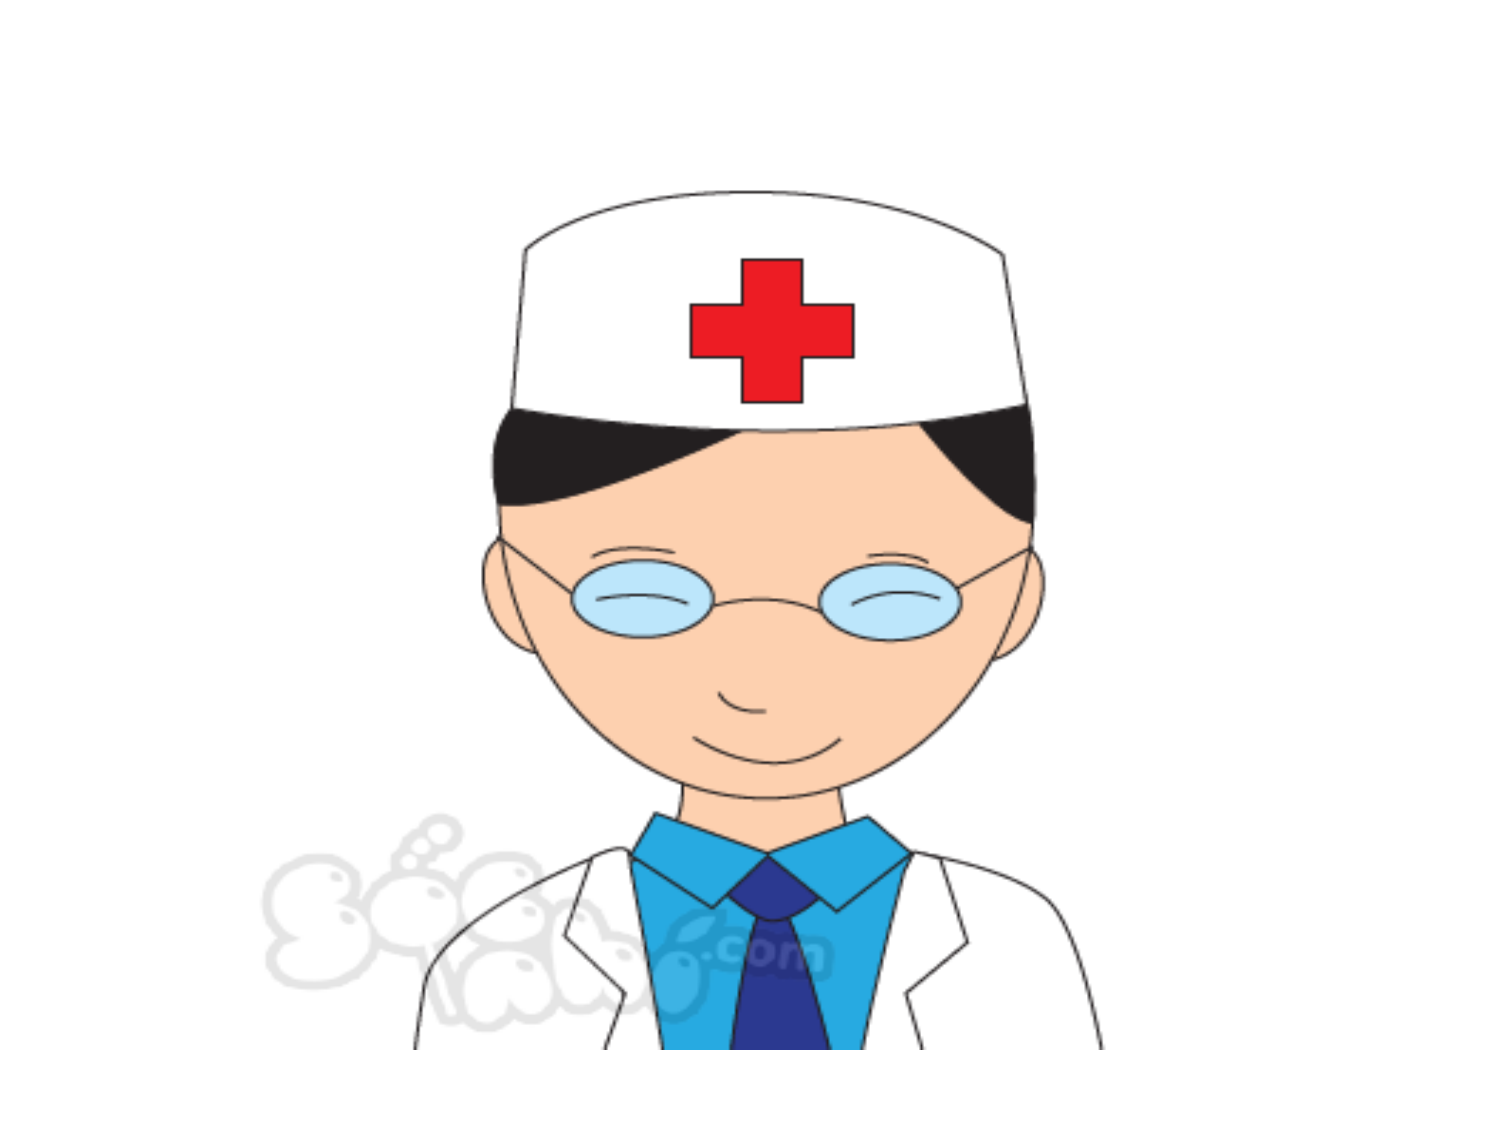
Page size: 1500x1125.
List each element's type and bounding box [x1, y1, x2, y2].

picture [187, 49, 1326, 1051]
